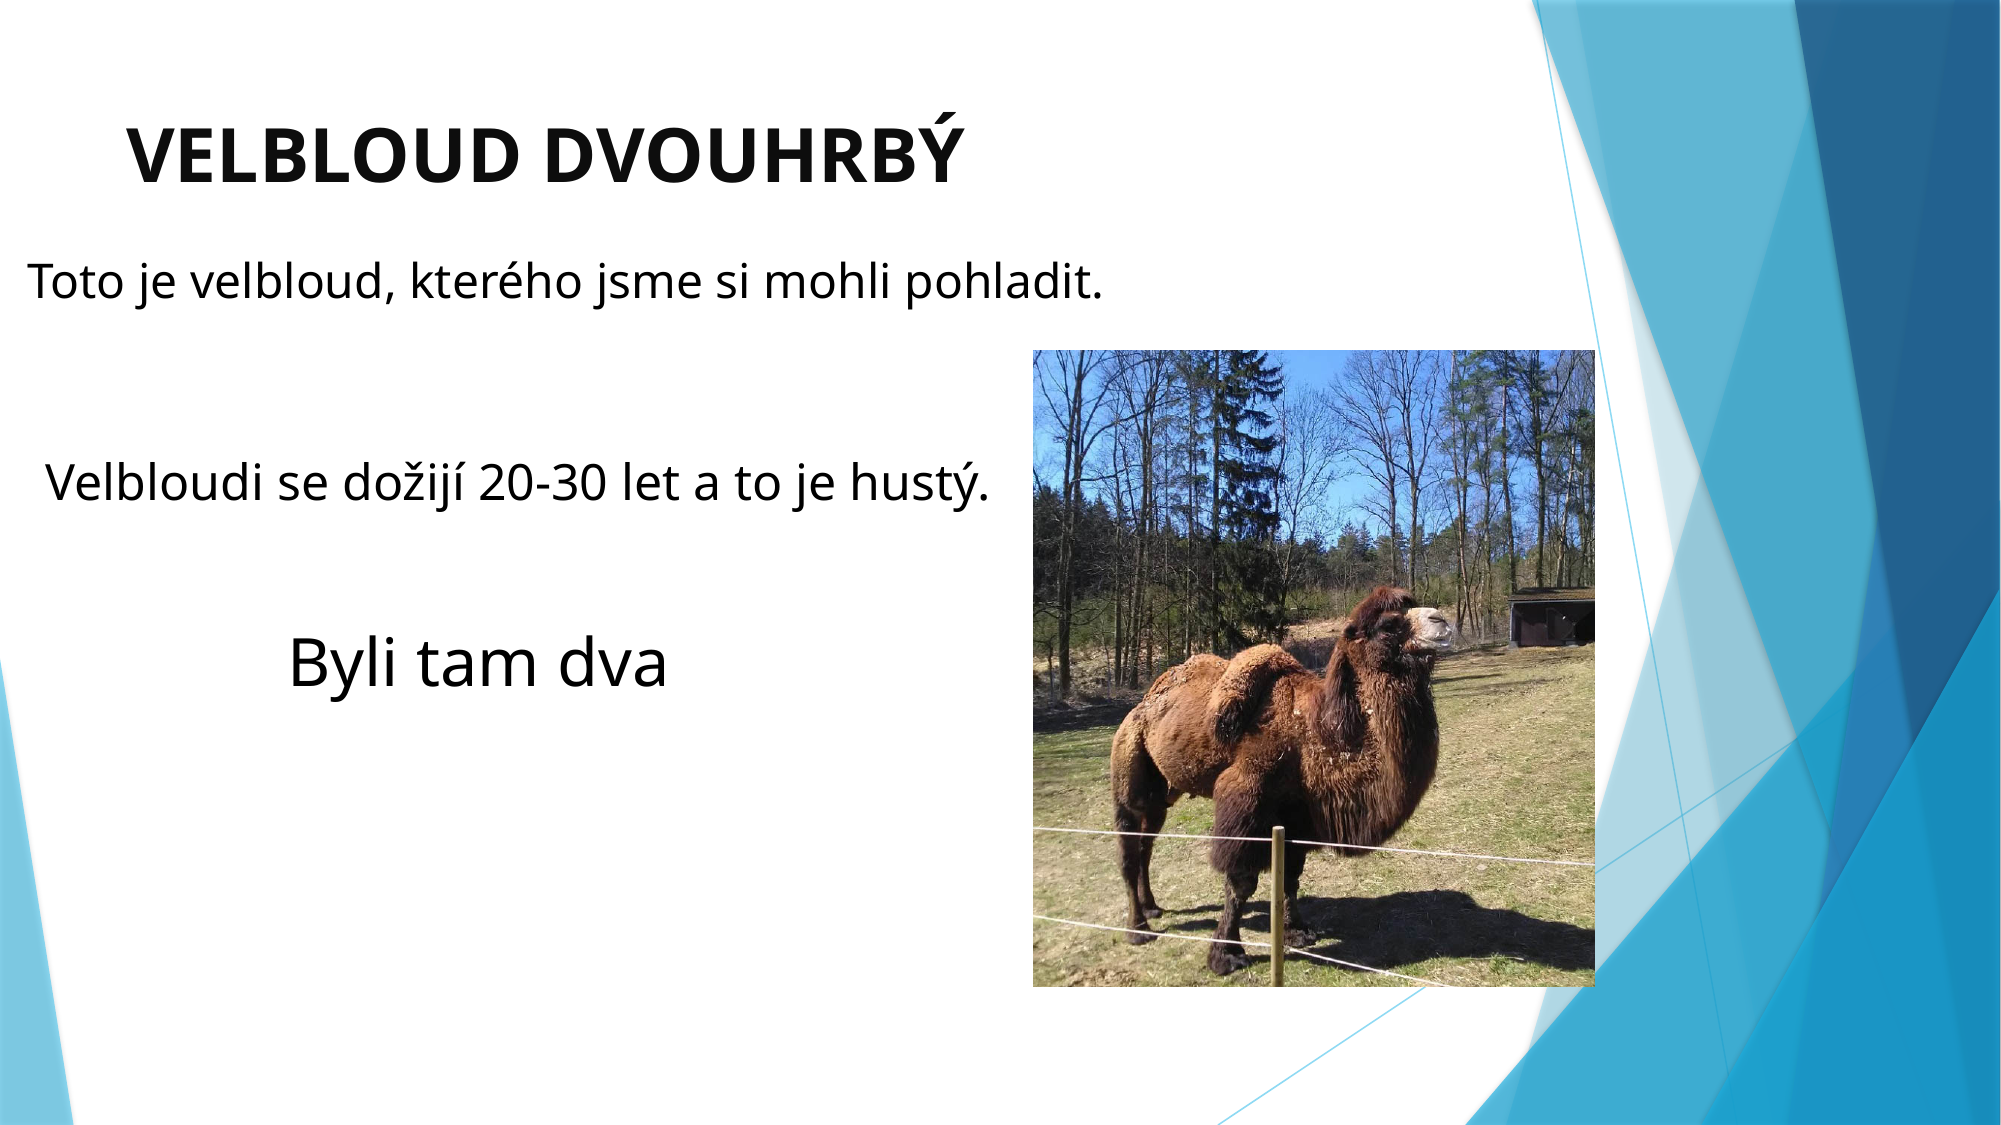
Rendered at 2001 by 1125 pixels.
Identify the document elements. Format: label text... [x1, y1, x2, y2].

title VELBLOUD DVOUHRBÝ [111, 99, 1522, 317]
text_box Velbloudi se dožijí 20-30 let a to je hustý. [30, 443, 1007, 519]
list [1032, 349, 1596, 988]
text_box Toto je velbloud, kterého jsme si mohli pohladit. [12, 243, 1121, 316]
text_box Byli tam dva [272, 612, 686, 708]
